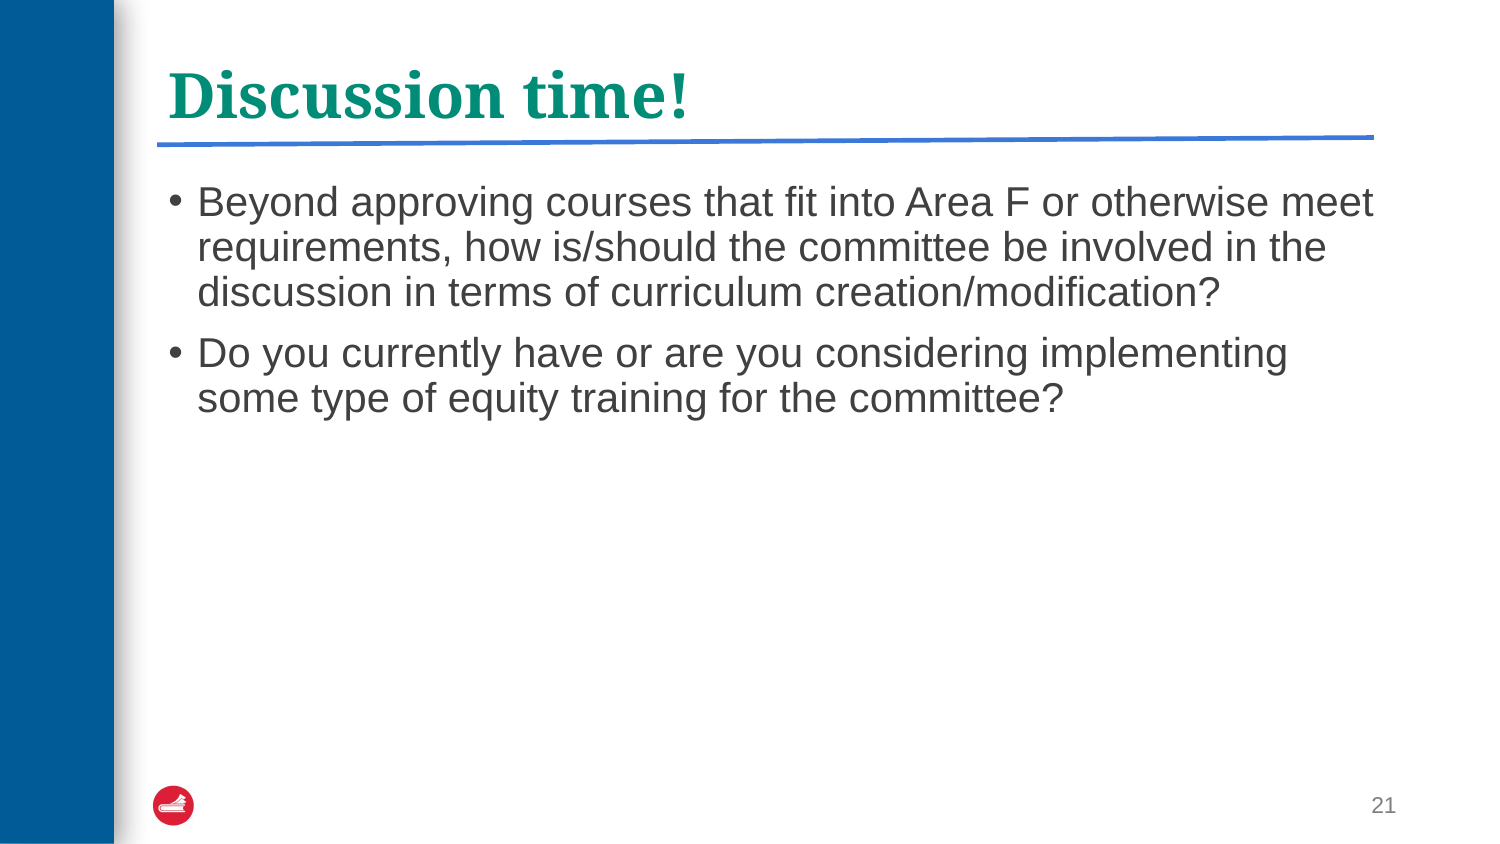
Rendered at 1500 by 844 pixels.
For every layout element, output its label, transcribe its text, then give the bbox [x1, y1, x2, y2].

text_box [156, 137, 1375, 145]
list Beyond approving courses that fit into Area F or otherwise meet requirements, how is/should the committee be involved in the discussion in terms of curriculum creation/modification? Do you currently have or are you considering implementing some type of equity training for the committee? [157, 174, 1395, 765]
slide_number 21 [1284, 782, 1397, 827]
title Discussion time! [157, 44, 1394, 138]
picture [151, 784, 195, 827]
